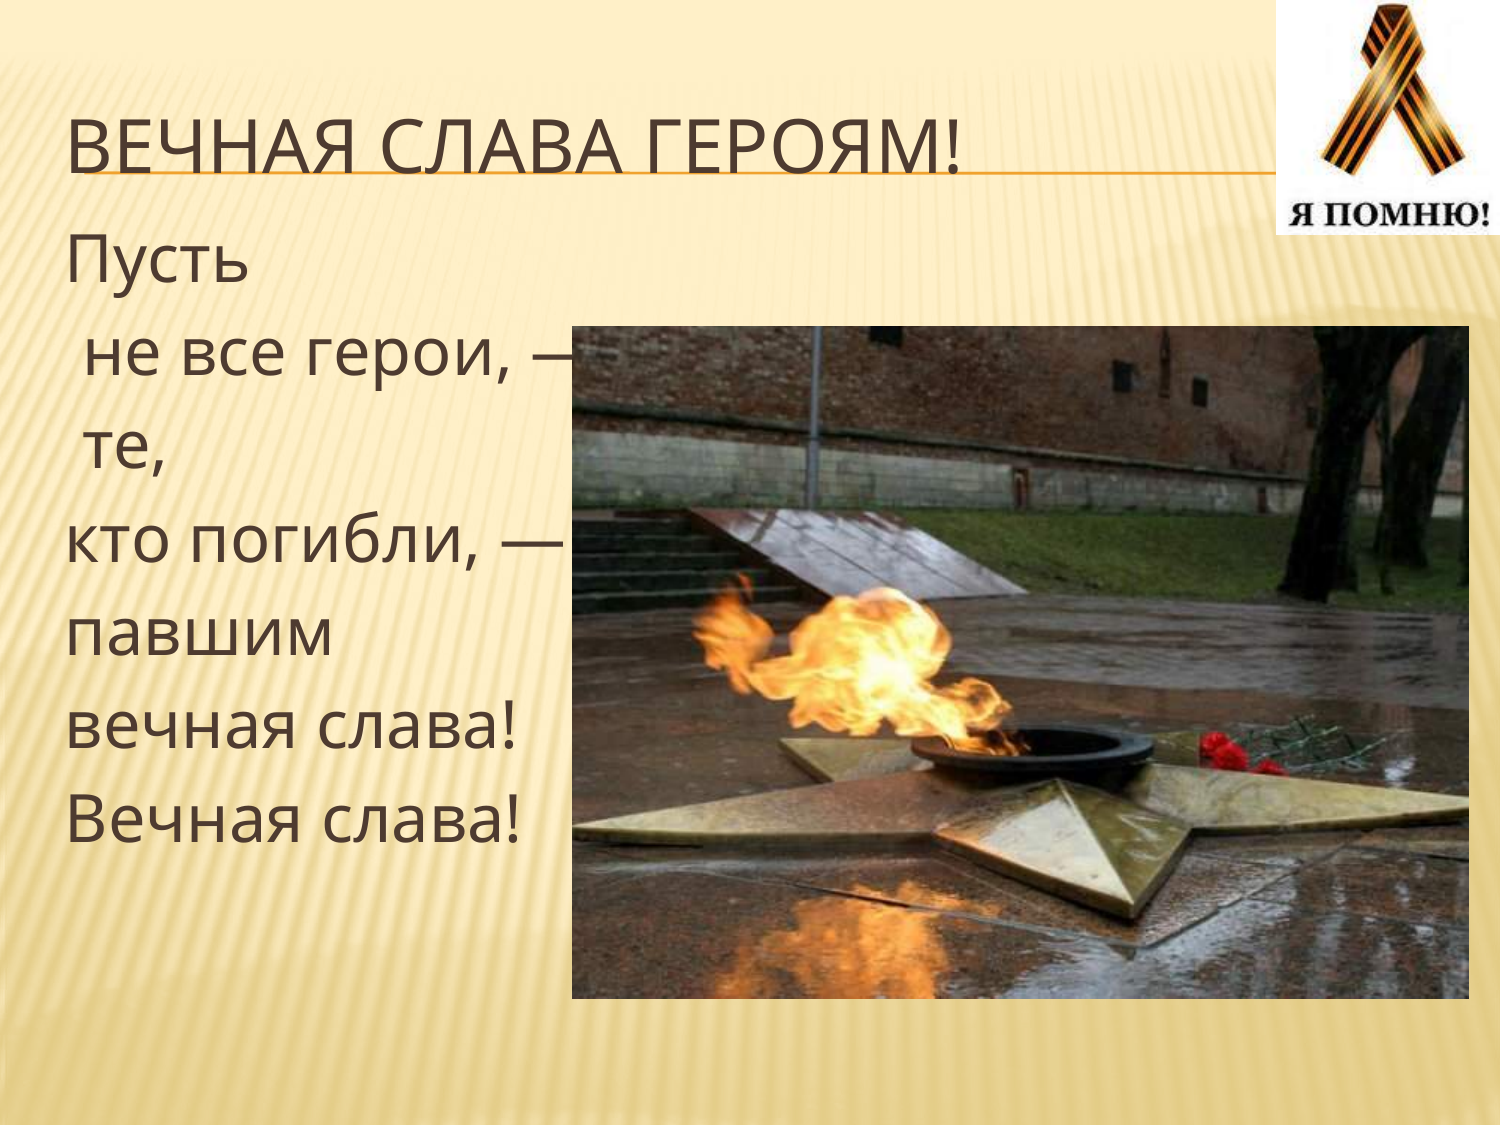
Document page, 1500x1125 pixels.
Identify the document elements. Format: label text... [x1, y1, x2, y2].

picture [1276, 0, 1500, 235]
picture [572, 325, 1469, 999]
title Вечная слава героям! [50, 75, 1266, 208]
list Пусть не все герои, — те, кто погибли, — павшим вечная слава! Вечная слава! [50, 208, 1475, 1125]
